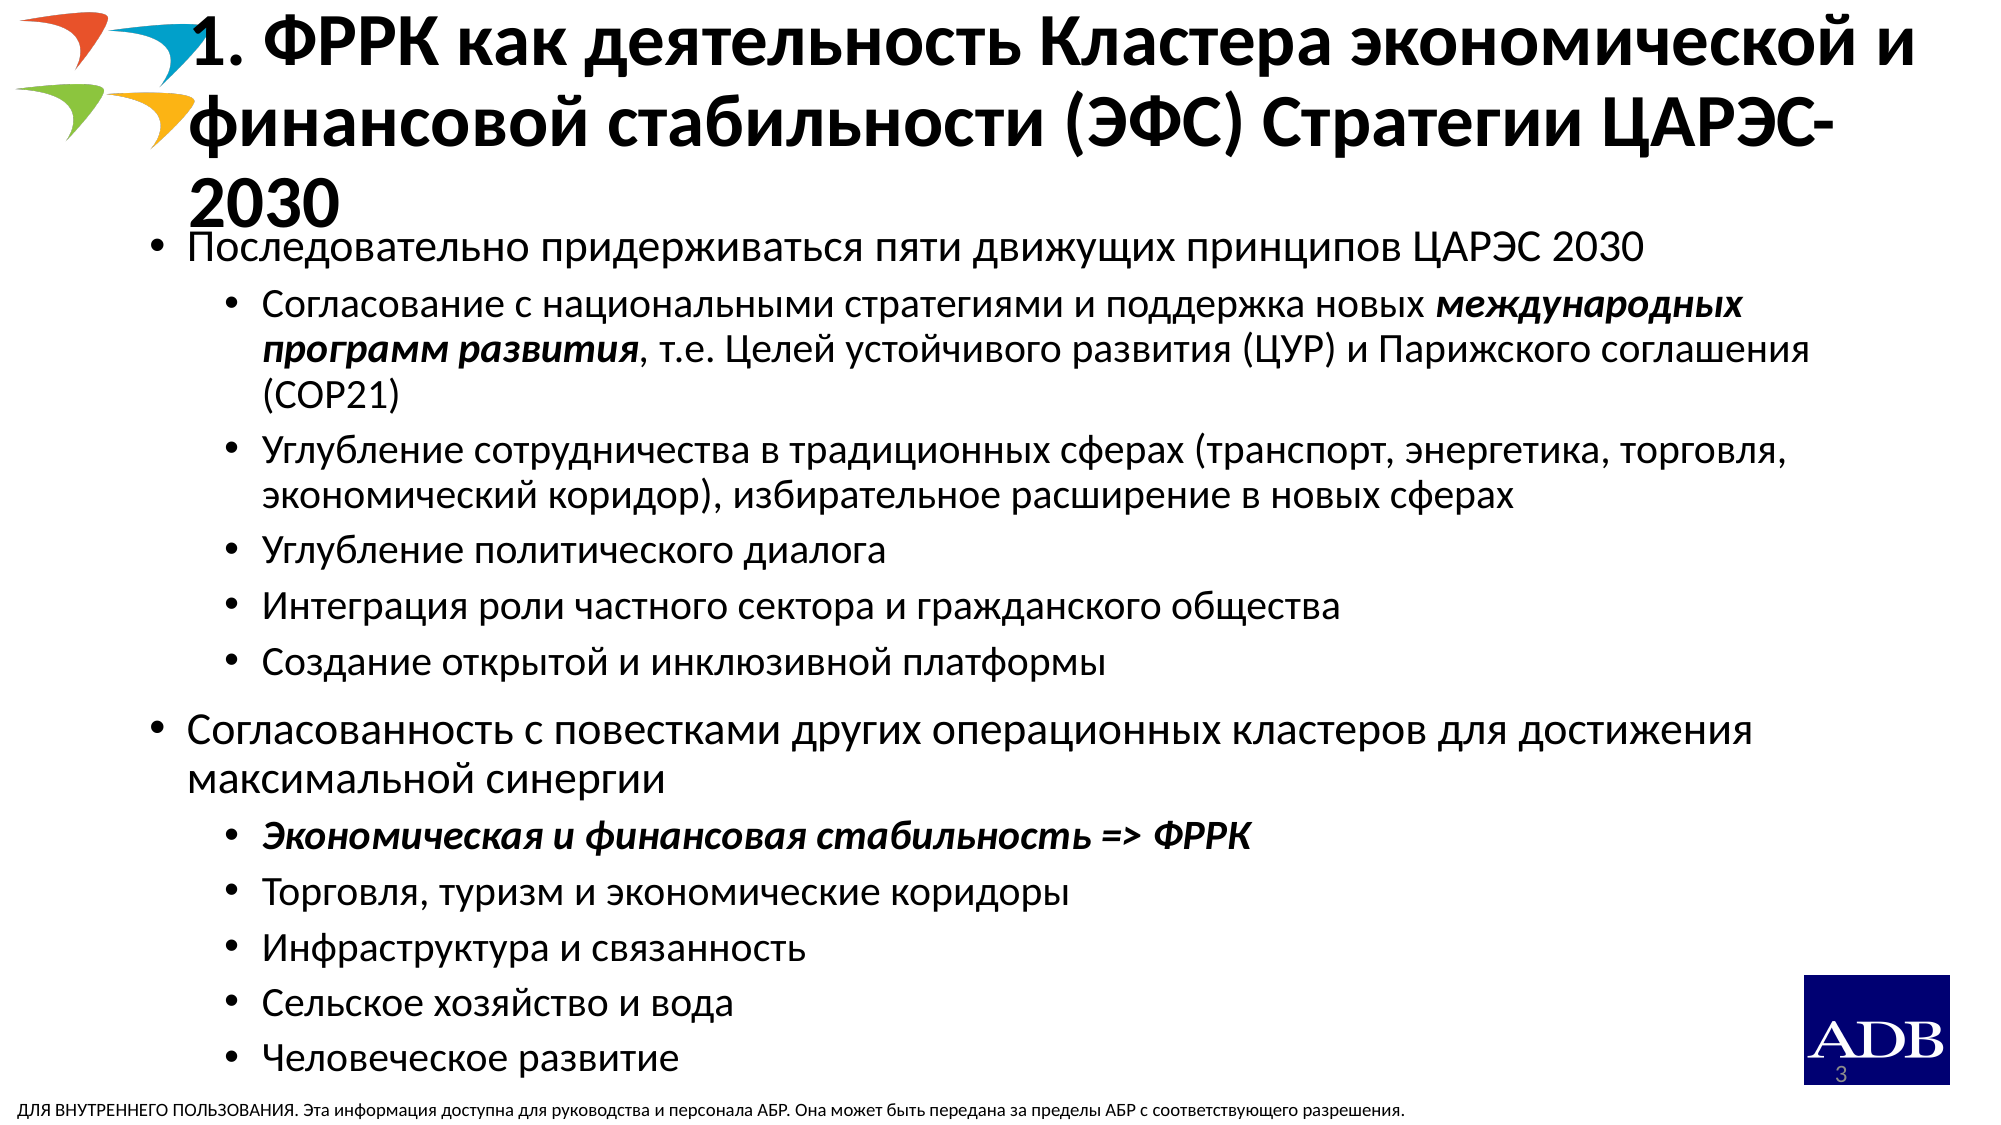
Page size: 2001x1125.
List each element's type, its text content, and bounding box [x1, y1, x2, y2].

title 1. ФРРК как деятельность Кластера экономической и финансовой стабильности (ЭФС) Стратегии ЦАРЭС-2030 [173, 64, 2000, 181]
picture [15, 12, 209, 150]
list Последовательно придерживаться пяти движущих принципов ЦАРЭС 2030 Согласование с национальными стратегиями и поддержка новых международных программ развития, т.е. Целей устойчивого развития (ЦУР) и Парижского соглашения (COP21) Углубление сотрудничества в традиционных сферах (транспорт, энергетика, торговля, экономический коридор), избирательное расширение в новых сферах Углубление политического диалога Интеграция роли частного сектора и гражданского общества Создание открытой и инклюзивной платформы Согласованность с повестками других операционных кластеров для достижения максимальной синергии Экономическая и финансовая стабильность => ФРРК Торговля, туризм и экономические коридоры Инфраструктура и связанность Сельское хозяйство и вода Человеческое развитие [134, 214, 1919, 1125]
picture [1919, 975, 1950, 1085]
slide_number 3 [1412, 1042, 1863, 1103]
